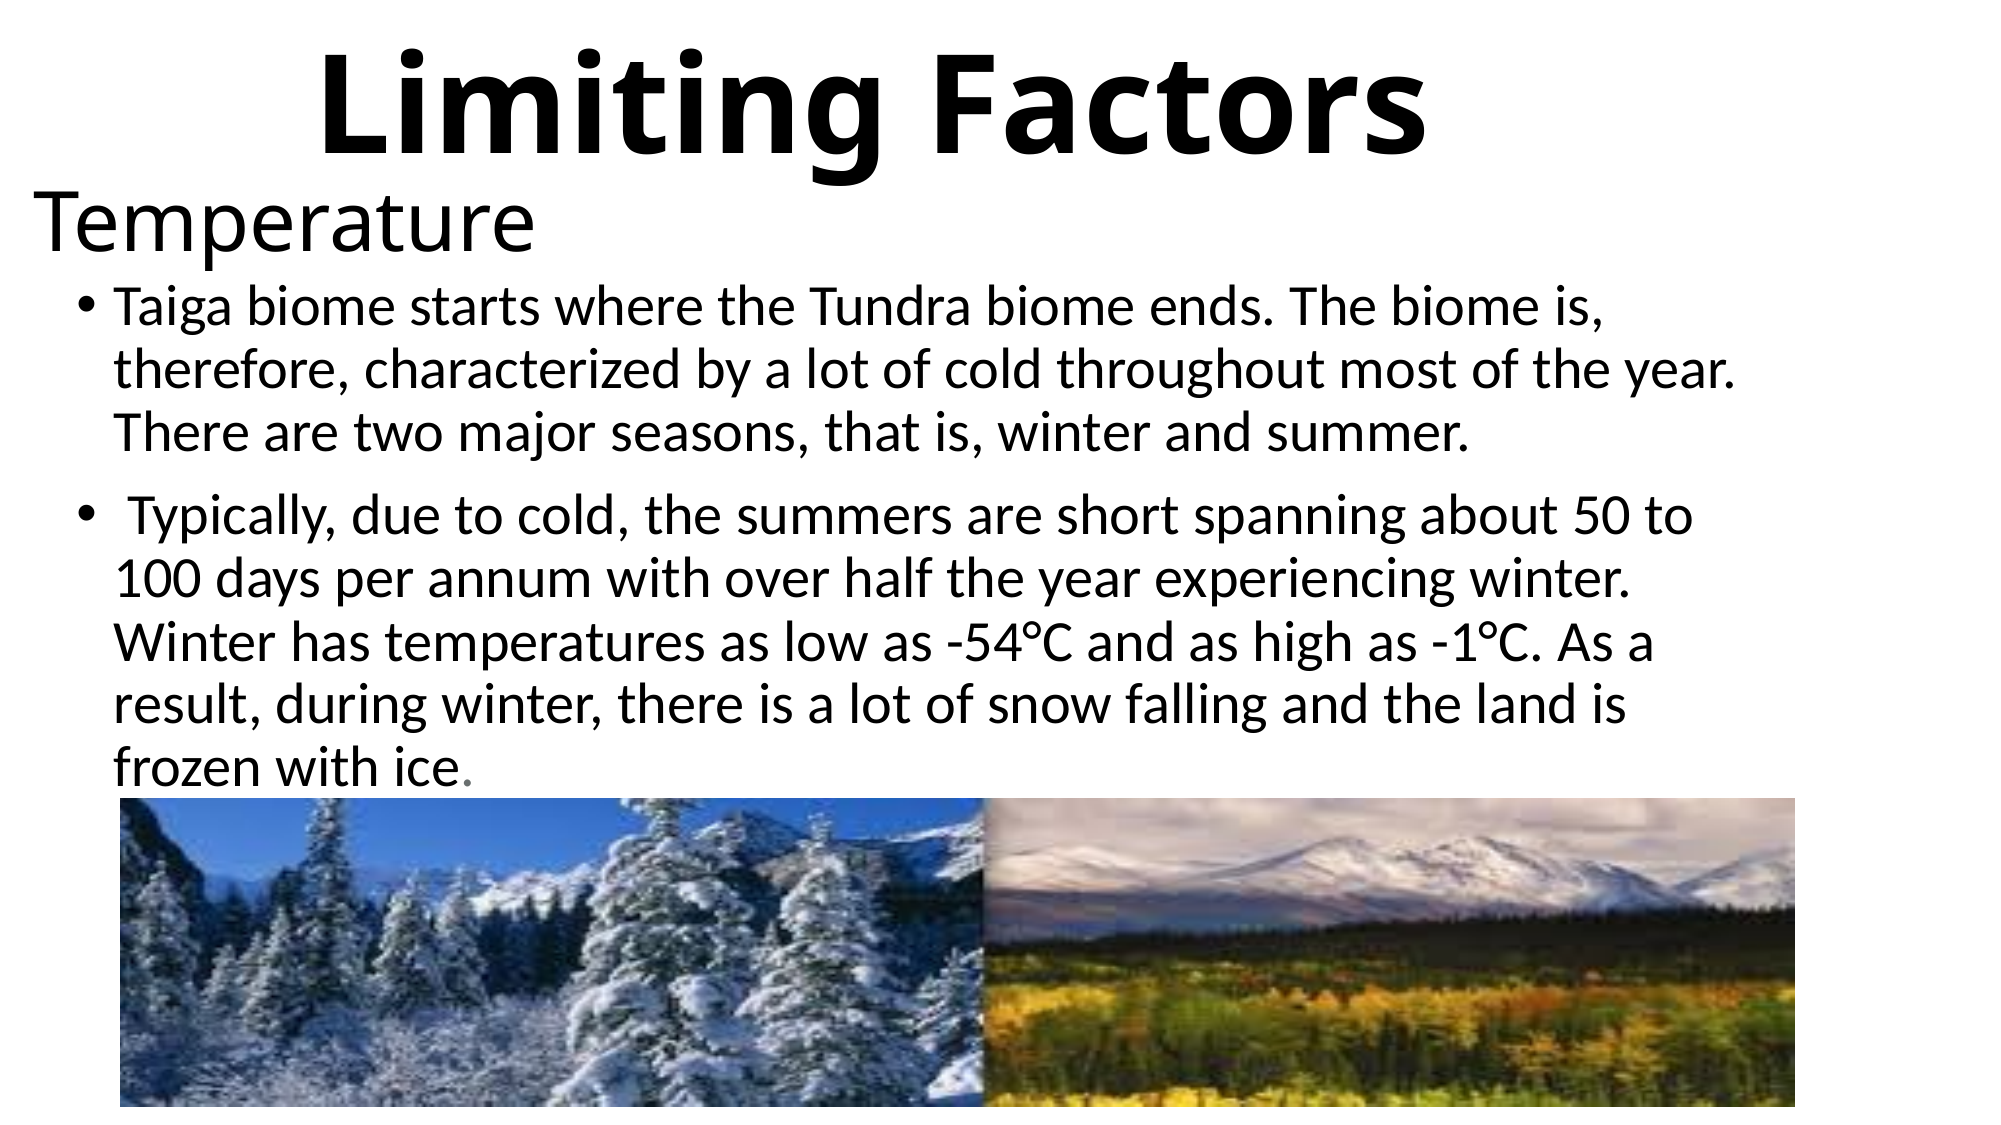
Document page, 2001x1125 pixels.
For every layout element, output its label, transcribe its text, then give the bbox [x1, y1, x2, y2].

title Temperature [0, 97, 1565, 316]
text_box Limiting Factors [120, 0, 1846, 218]
list Taiga biome starts where the Tundra biome ends. The biome is, therefore, characterized by a lot of cold throughout most of the year. There are two major seasons, that is, winter and summer. Typically, due to cold, the summers are short spanning about 50 to 100 days per annum with over half the year experiencing winter. Winter has temperatures as low as -54°C and as high as -1°C. As a result, during winter, there is a lot of snow falling and the land is frozen with ice. [61, 267, 1787, 982]
picture [120, 798, 1795, 1107]
